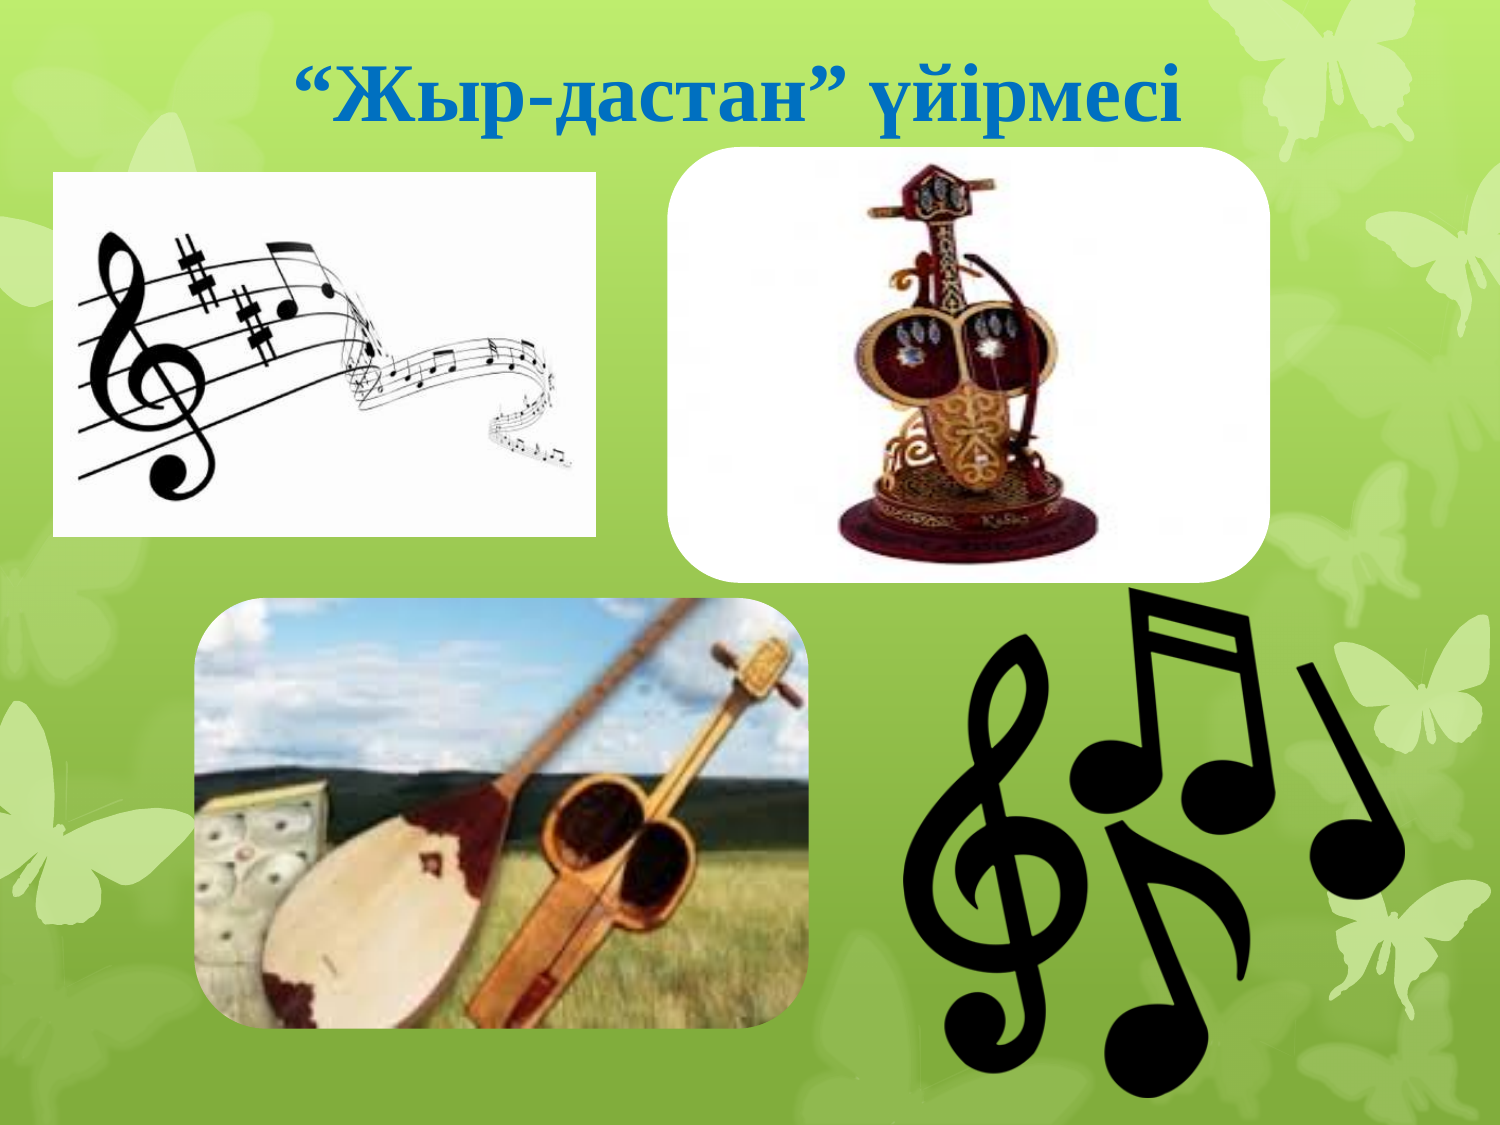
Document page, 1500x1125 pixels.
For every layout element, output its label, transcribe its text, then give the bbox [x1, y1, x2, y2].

picture [52, 172, 596, 538]
picture [666, 146, 1271, 584]
text_box “Жыр-дастан” үйірмесі [277, 30, 1329, 146]
picture [193, 597, 809, 1030]
picture [902, 586, 1406, 1098]
